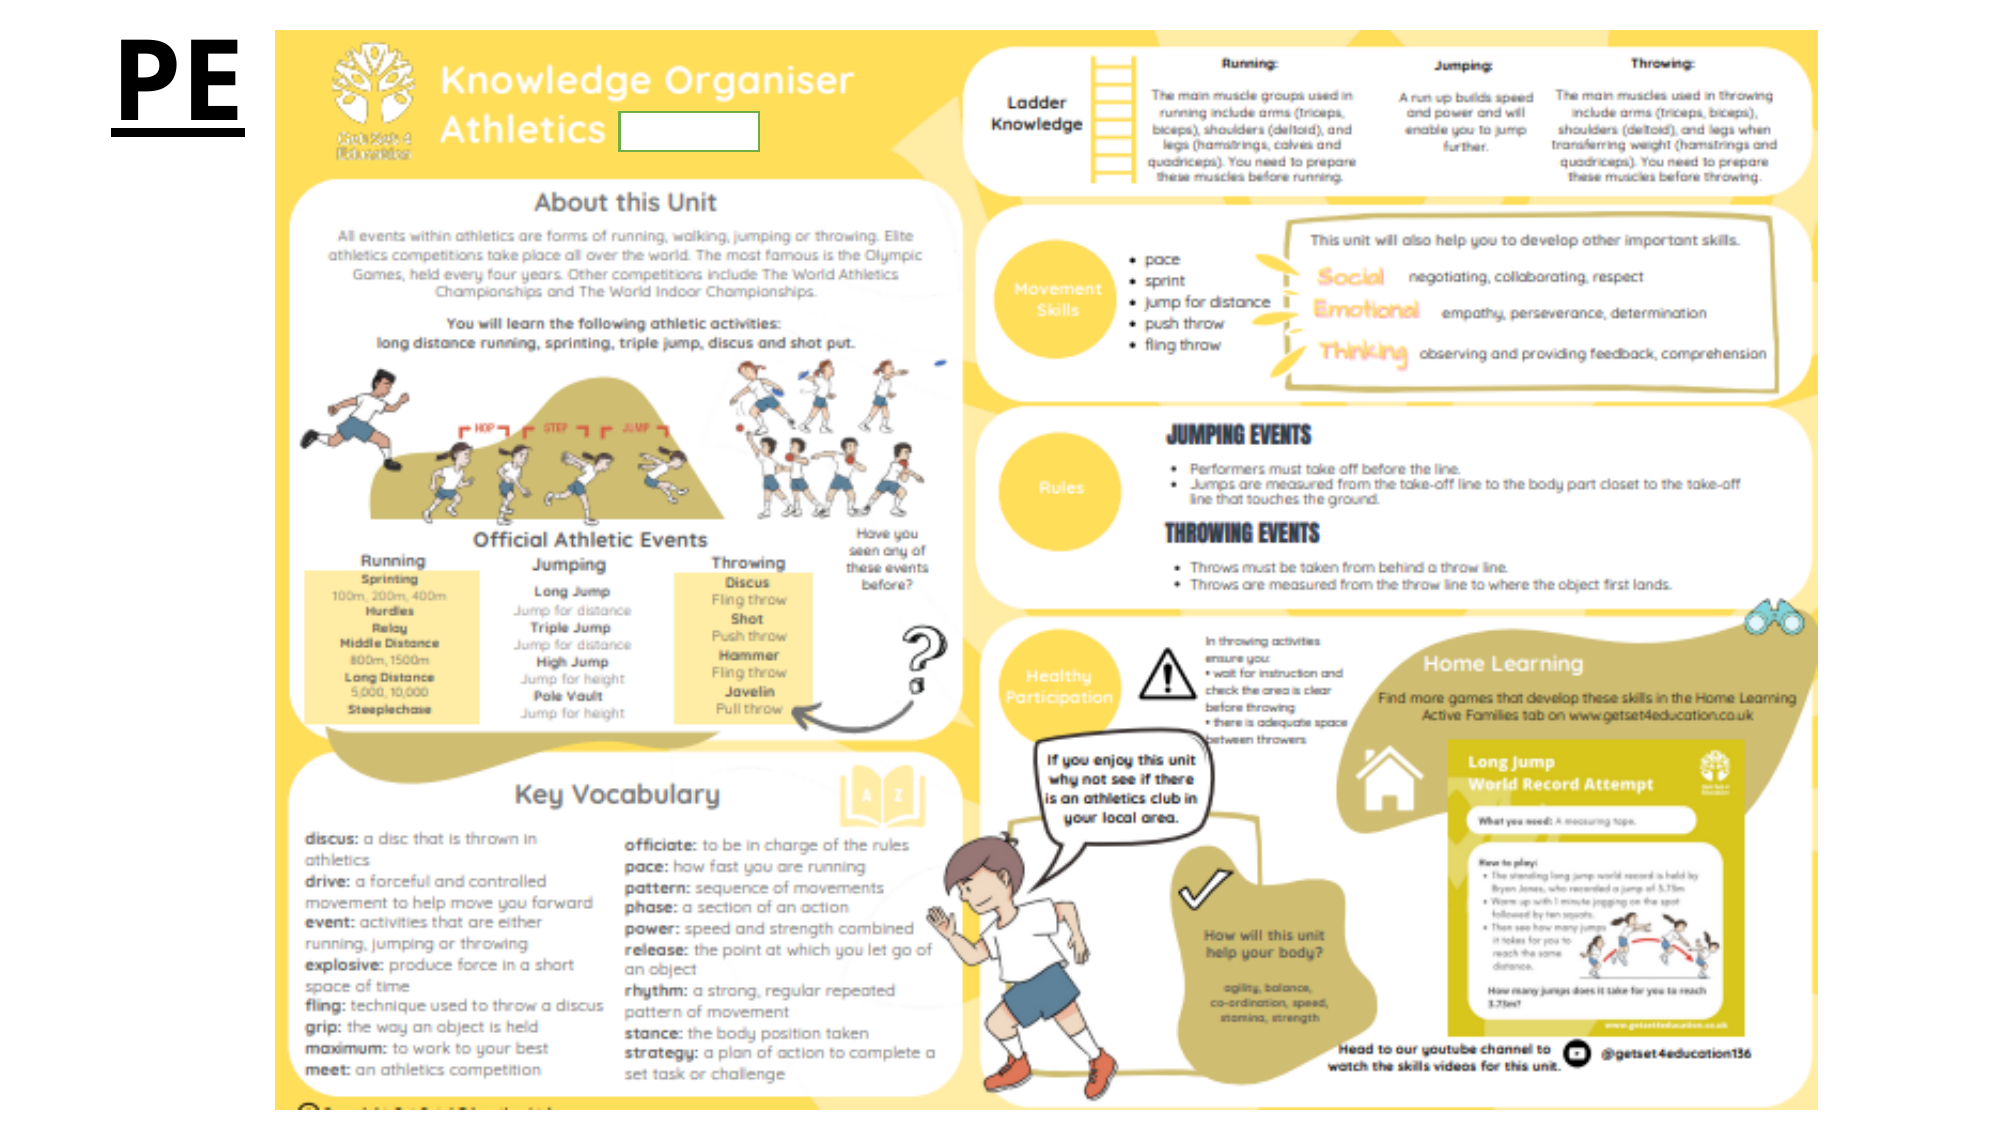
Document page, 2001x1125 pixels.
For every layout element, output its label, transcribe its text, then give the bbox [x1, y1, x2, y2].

text_box PE [0, 0, 399, 150]
picture [275, 30, 1818, 1110]
